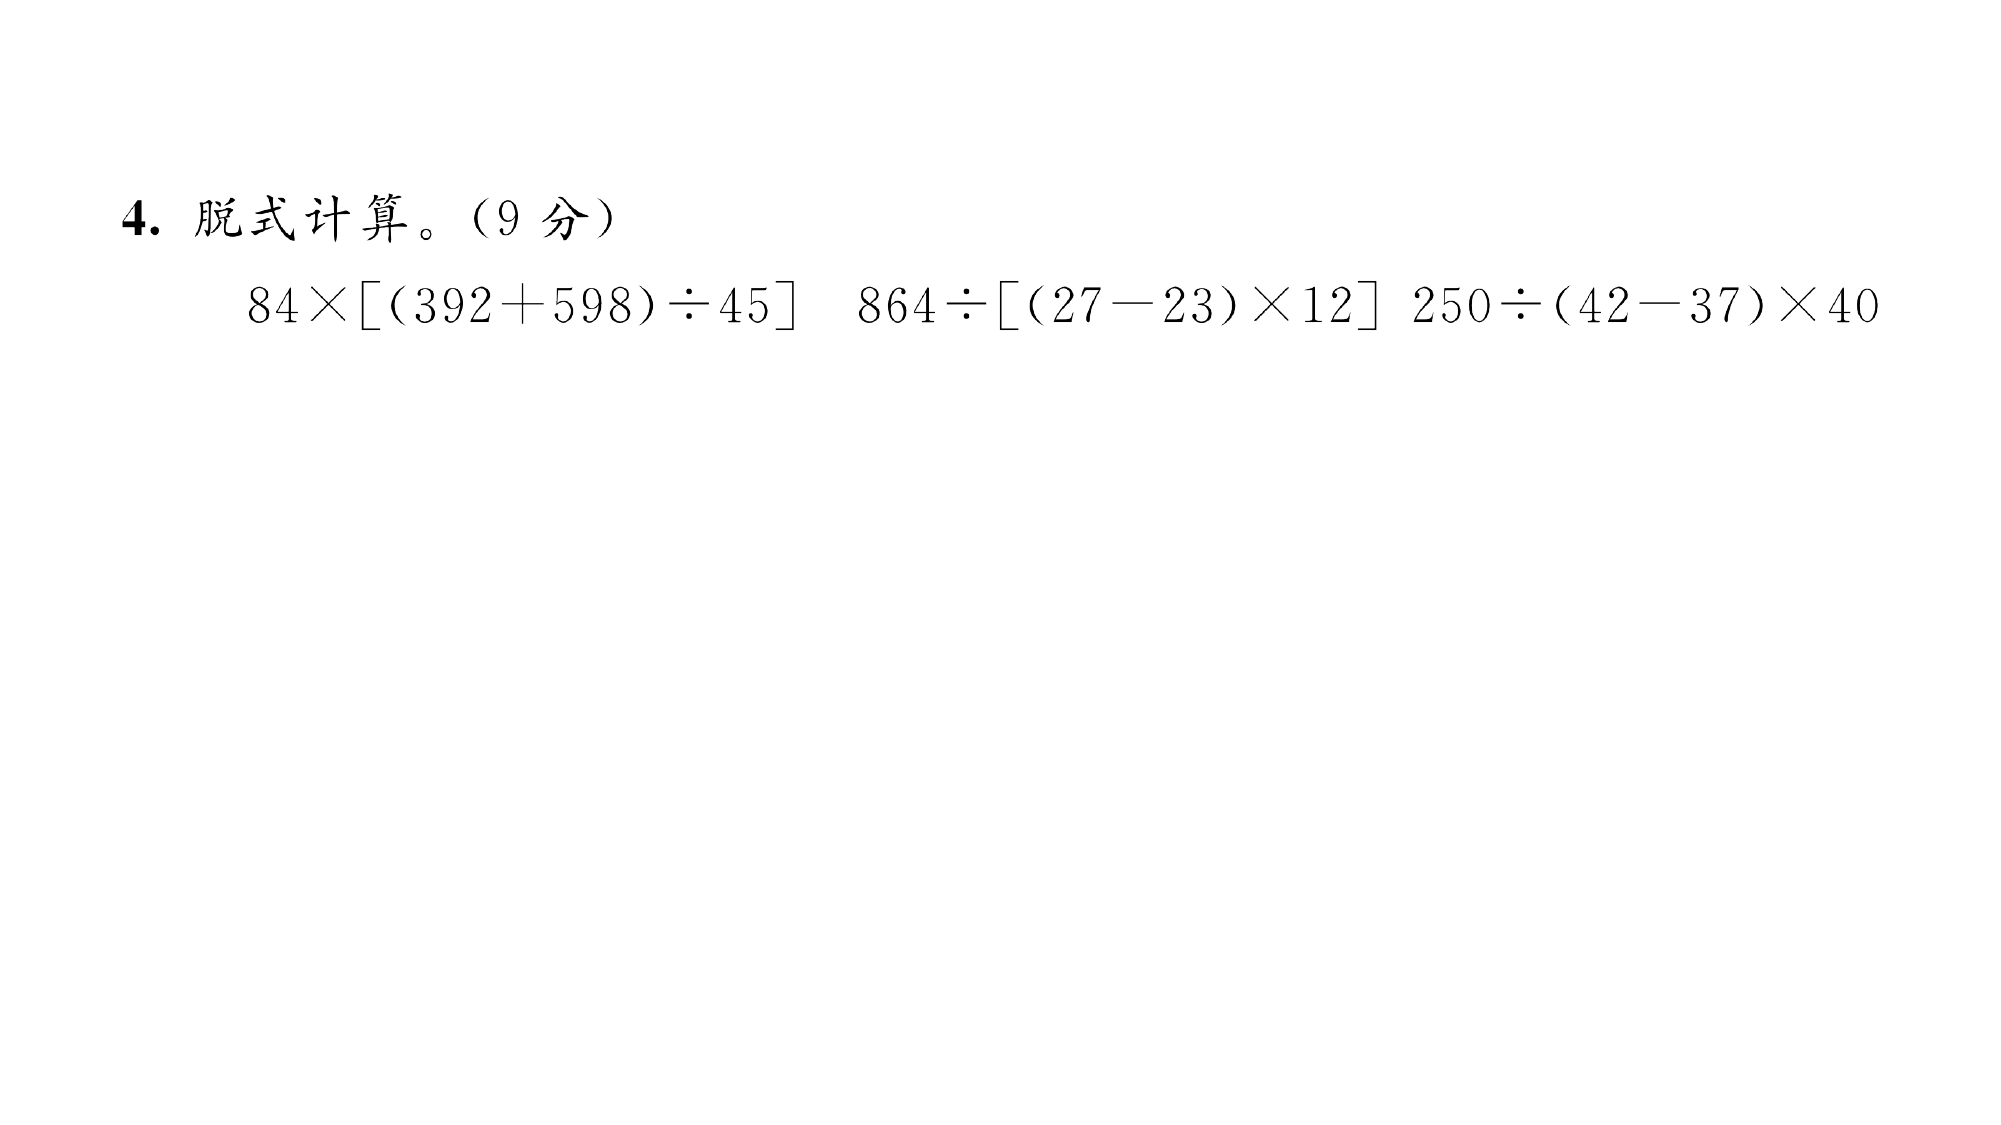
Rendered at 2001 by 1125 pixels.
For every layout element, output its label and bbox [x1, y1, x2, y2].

picture [118, 177, 2000, 611]
